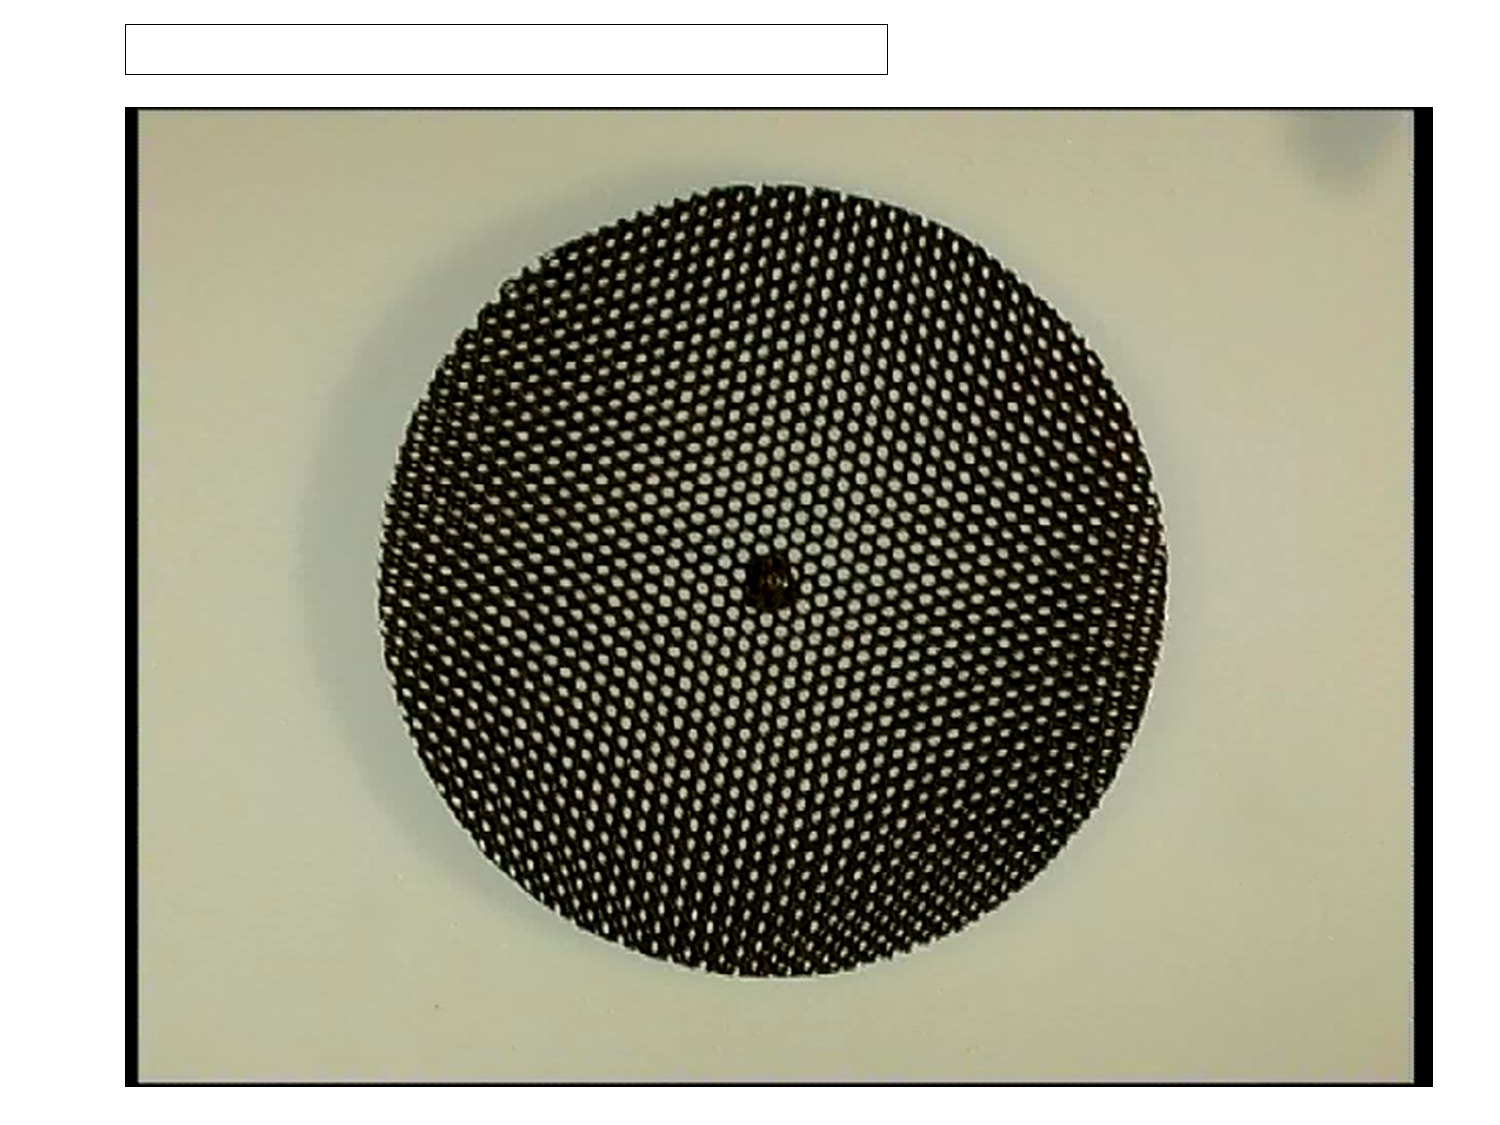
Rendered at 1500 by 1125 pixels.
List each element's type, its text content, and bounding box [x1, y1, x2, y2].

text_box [124, 105, 1434, 1088]
title Coincidence site lattice [125, 24, 888, 75]
